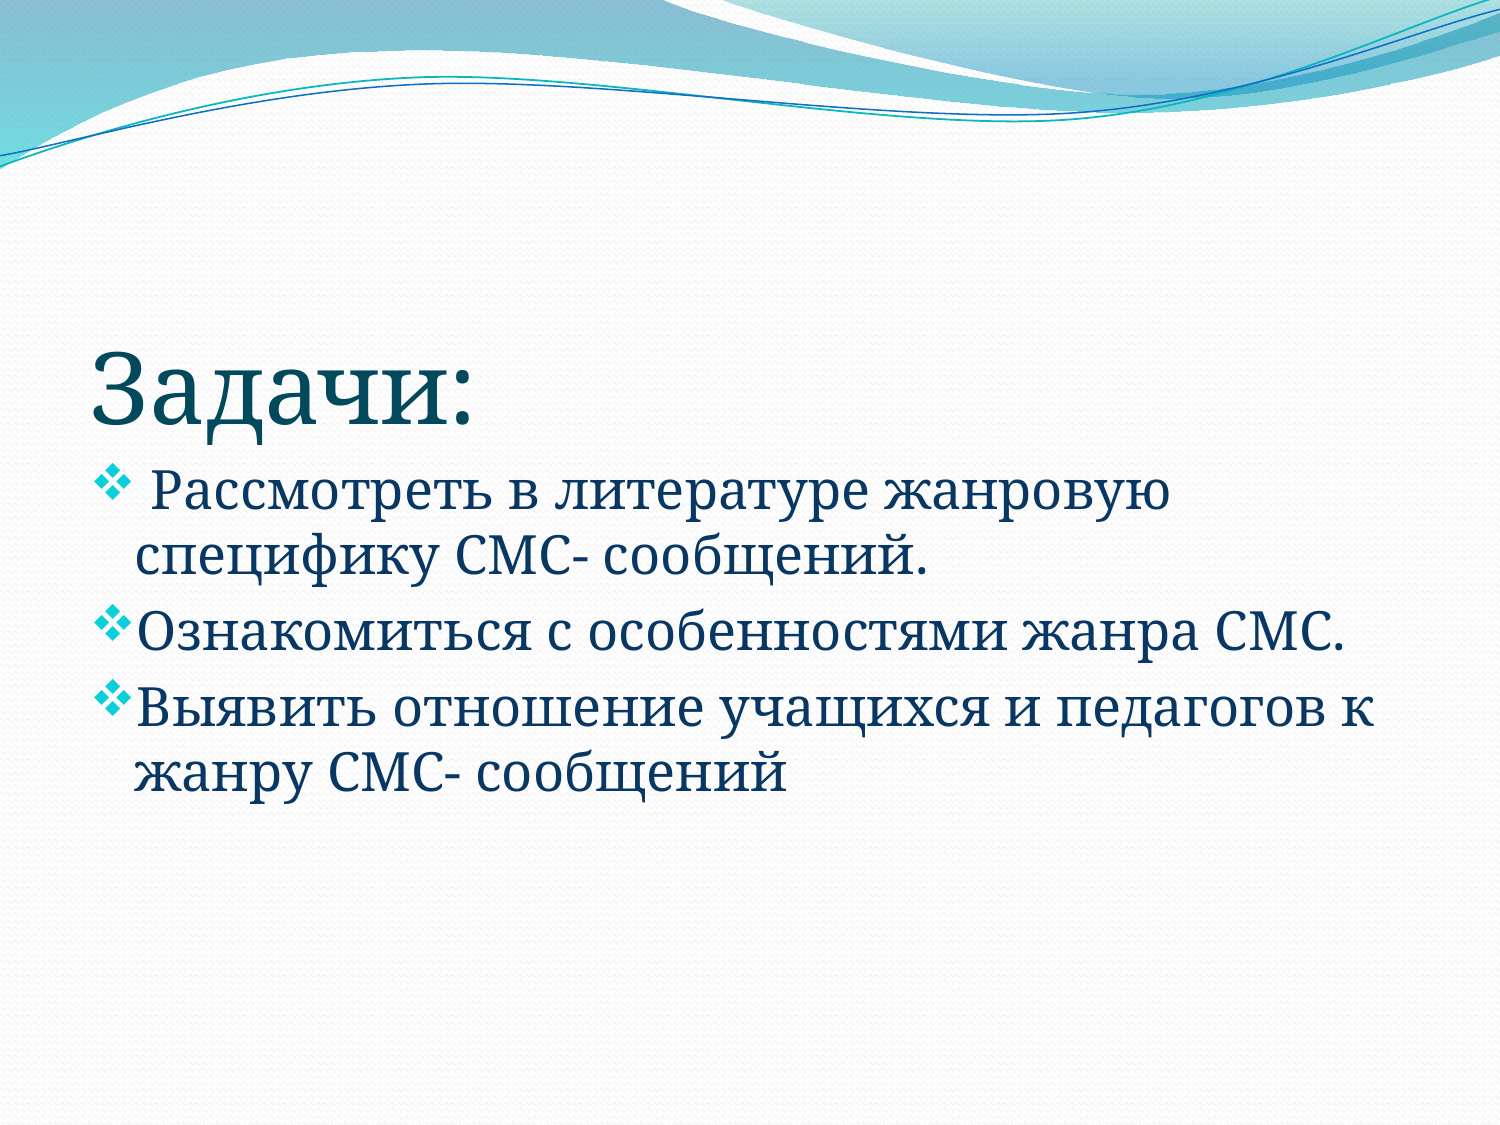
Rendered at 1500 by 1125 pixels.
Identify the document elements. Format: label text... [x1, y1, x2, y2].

list Задачи: Рассмотреть в литературе жанровую специфику СМС- сообщений. Ознакомиться с особенностями жанра СМС. Выявить отношение учащихся и педагогов к жанру СМС- сообщений [75, 317, 1425, 1038]
